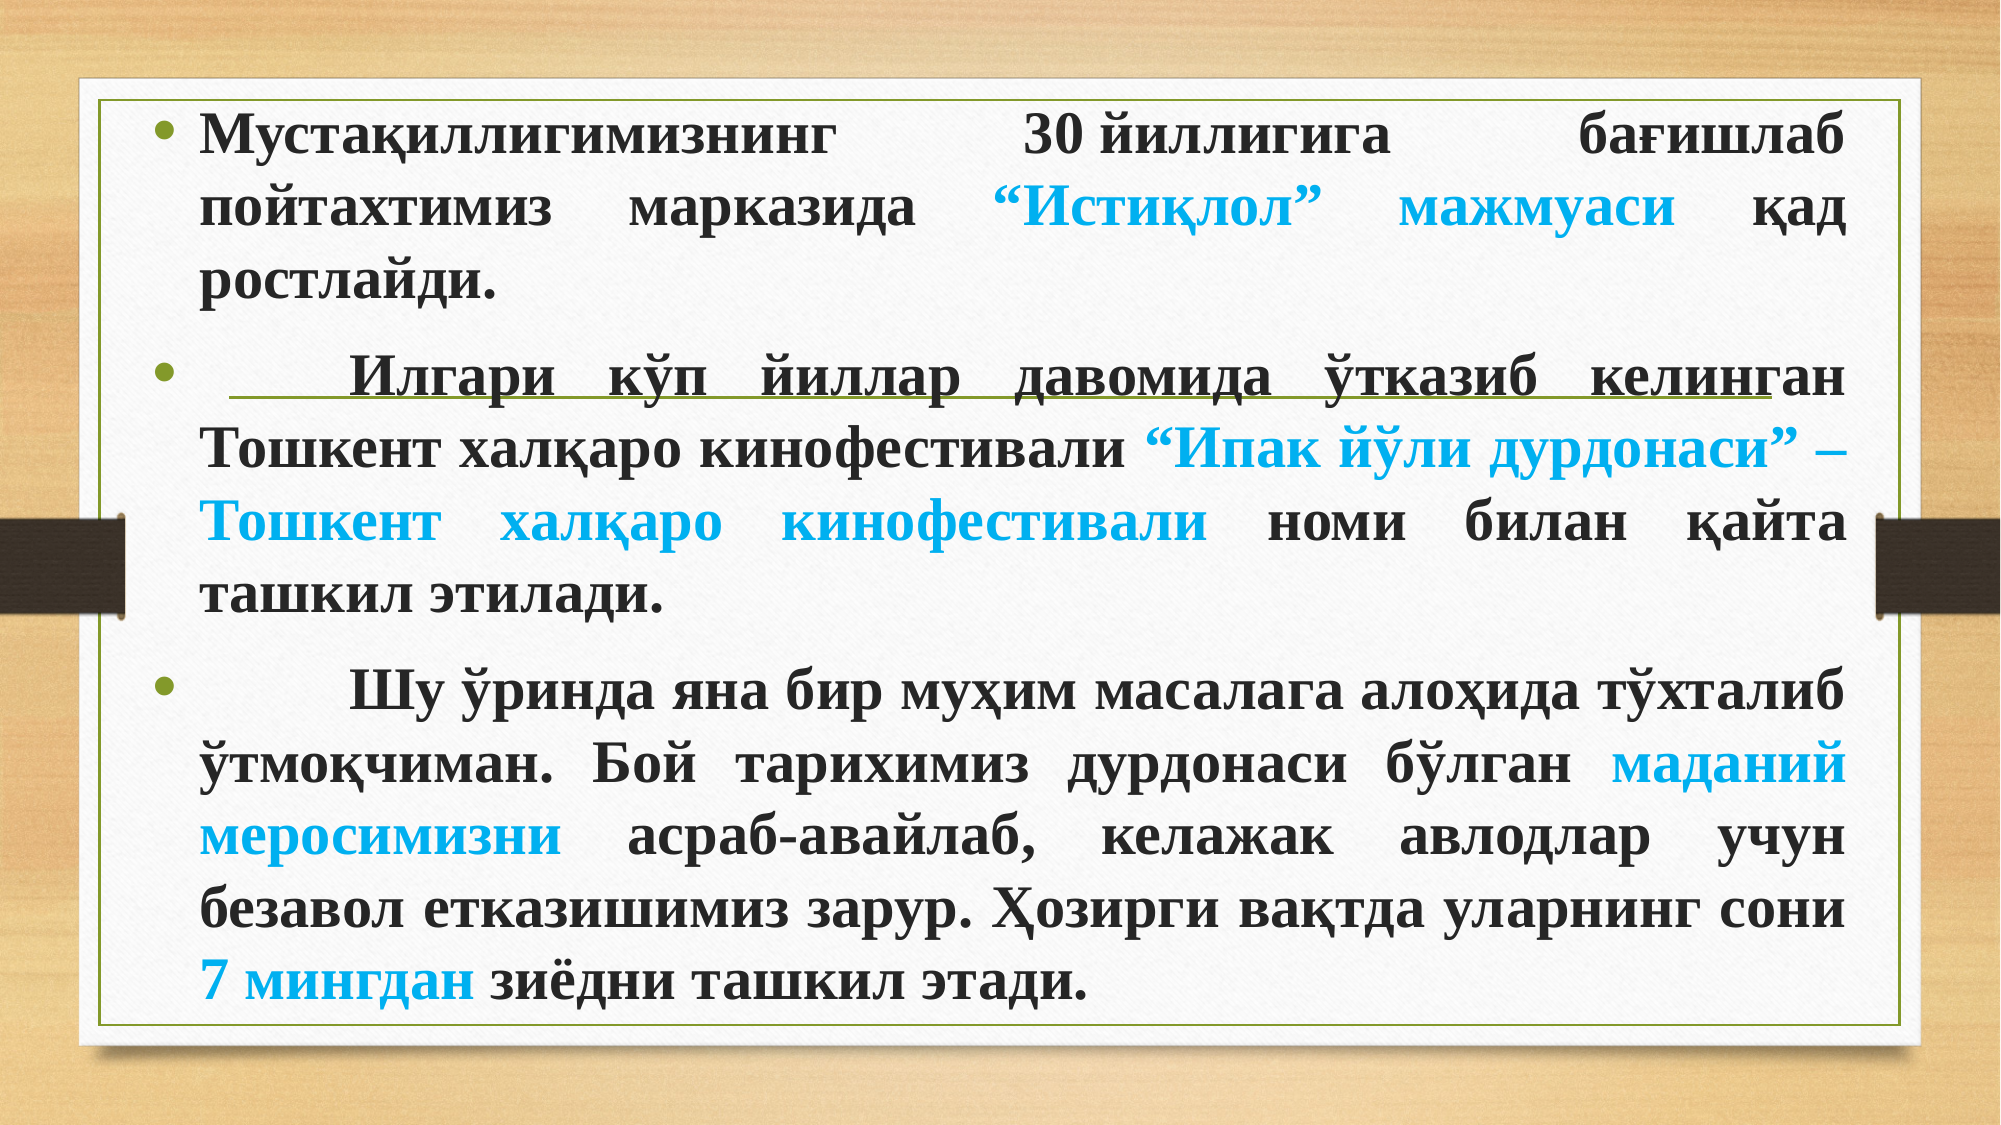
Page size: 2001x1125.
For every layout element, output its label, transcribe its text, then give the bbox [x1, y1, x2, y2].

list Мустақиллигимизнинг 30 йиллигига бағишлаб пойтахтимиз марказида “Истиқлол” мажмуаси қад ростлайди. Илгари кўп йиллар давомида ўтказиб келинган Тошкент халқаро кинофестивали “Ипак йўли дурдонаси” – Тошкент халқаро кинофестивали номи билан қайта ташкил этилади. Шу ўринда яна бир муҳим масалага алоҳида тўхталиб ўтмоқчиман. Бой тарихимиз дурдонаси бўлган маданий меросимизни асраб-авайлаб, келажак авлодлар учун безавол етказишимиз зарур. Ҳозирги вақтда уларнинг сони 7 мингдан зиёдни ташкил этади. [137, 85, 1863, 1023]
picture [0, 0, 2001, 1125]
